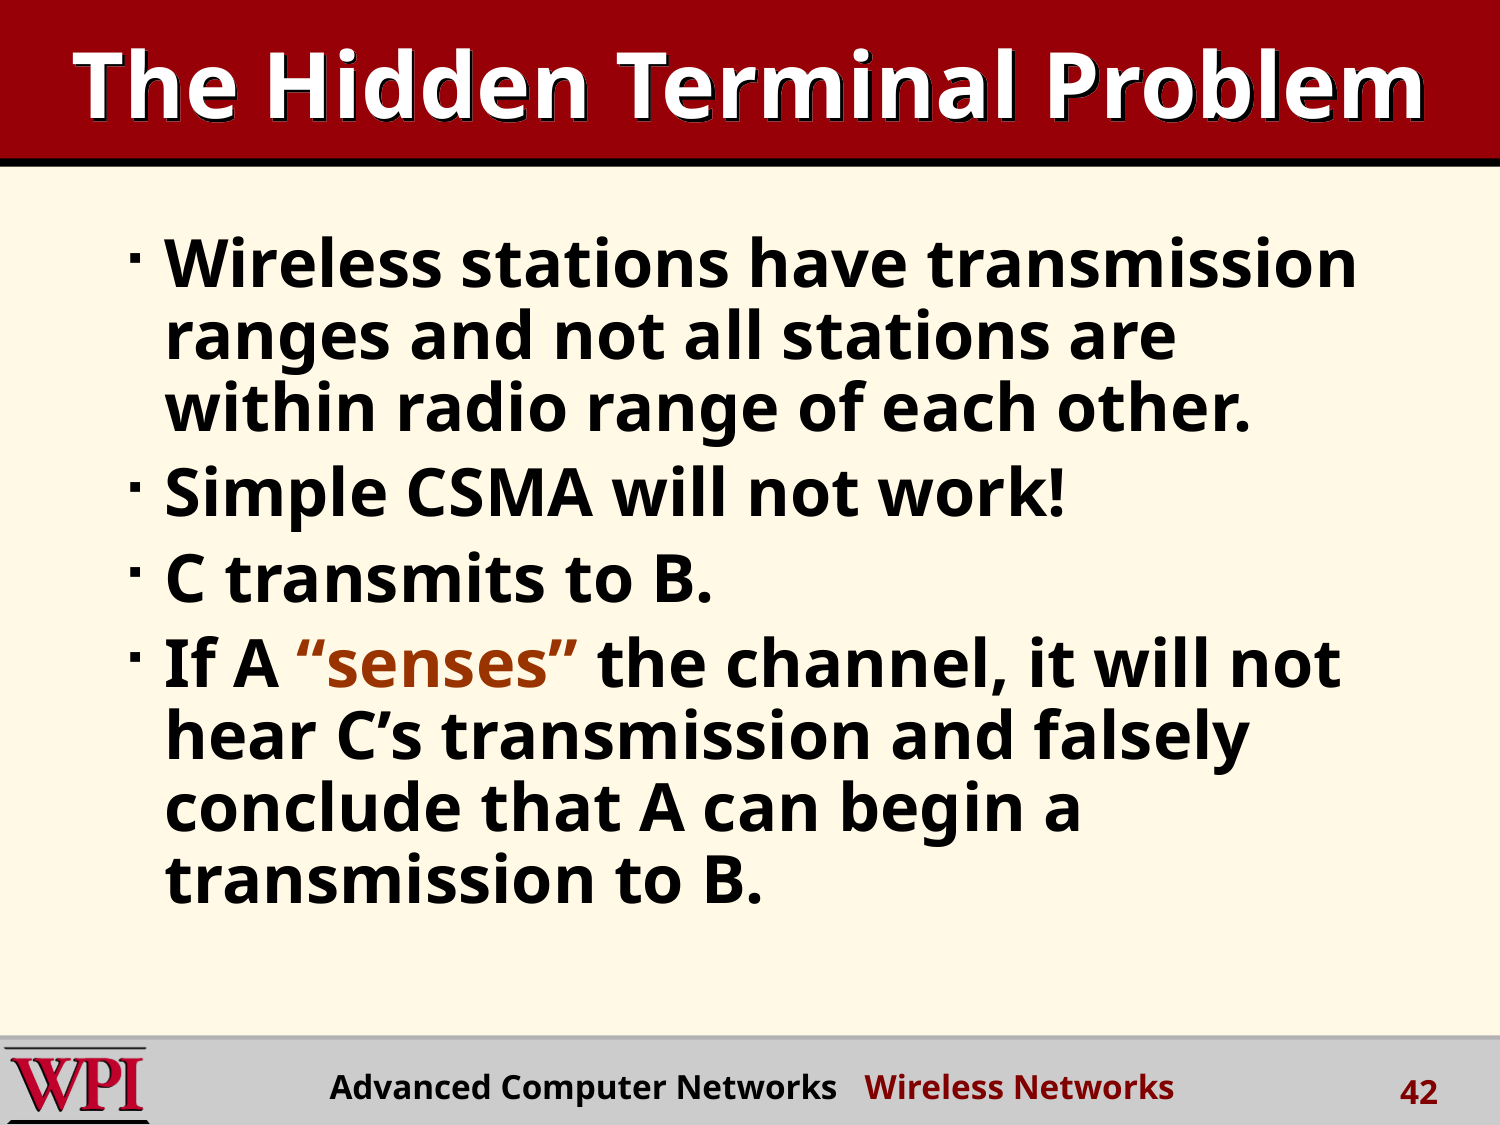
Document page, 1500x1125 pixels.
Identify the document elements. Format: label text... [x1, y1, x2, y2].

footer Advanced Computer Networks Wireless Networks [210, 1058, 1304, 1107]
picture [0, 167, 1500, 1035]
slide_number 42 [1344, 1063, 1495, 1102]
picture [0, 0, 1500, 158]
picture [0, 1040, 1500, 1125]
title The Hidden Terminal Problem [29, 11, 1471, 142]
list Wireless stations have transmission ranges and not all stations are within radio range of each other. Simple CSMA will not work! C transmits to B. If A “senses” the channel, it will not hear C’s transmission and falsely conclude that A can begin a transmission to B. [112, 222, 1388, 973]
